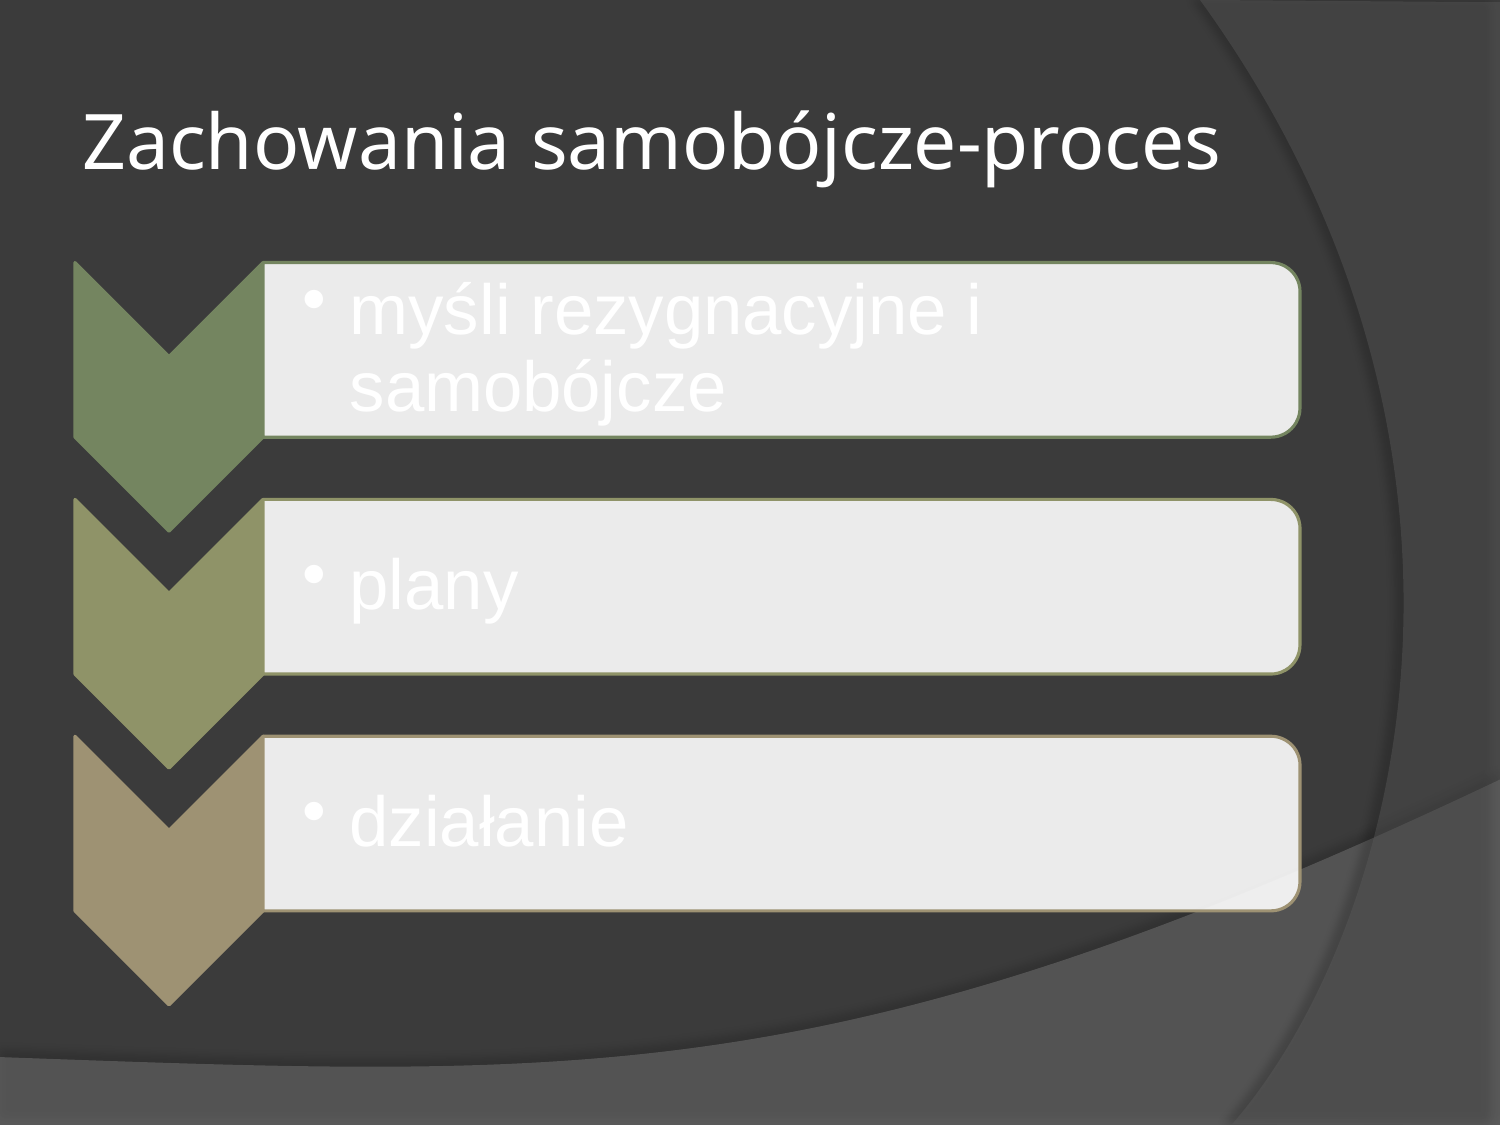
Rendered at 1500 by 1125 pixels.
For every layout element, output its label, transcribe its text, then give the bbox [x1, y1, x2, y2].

title Zachowania samobójcze-proces [75, 45, 1300, 233]
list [74, 262, 1301, 1006]
